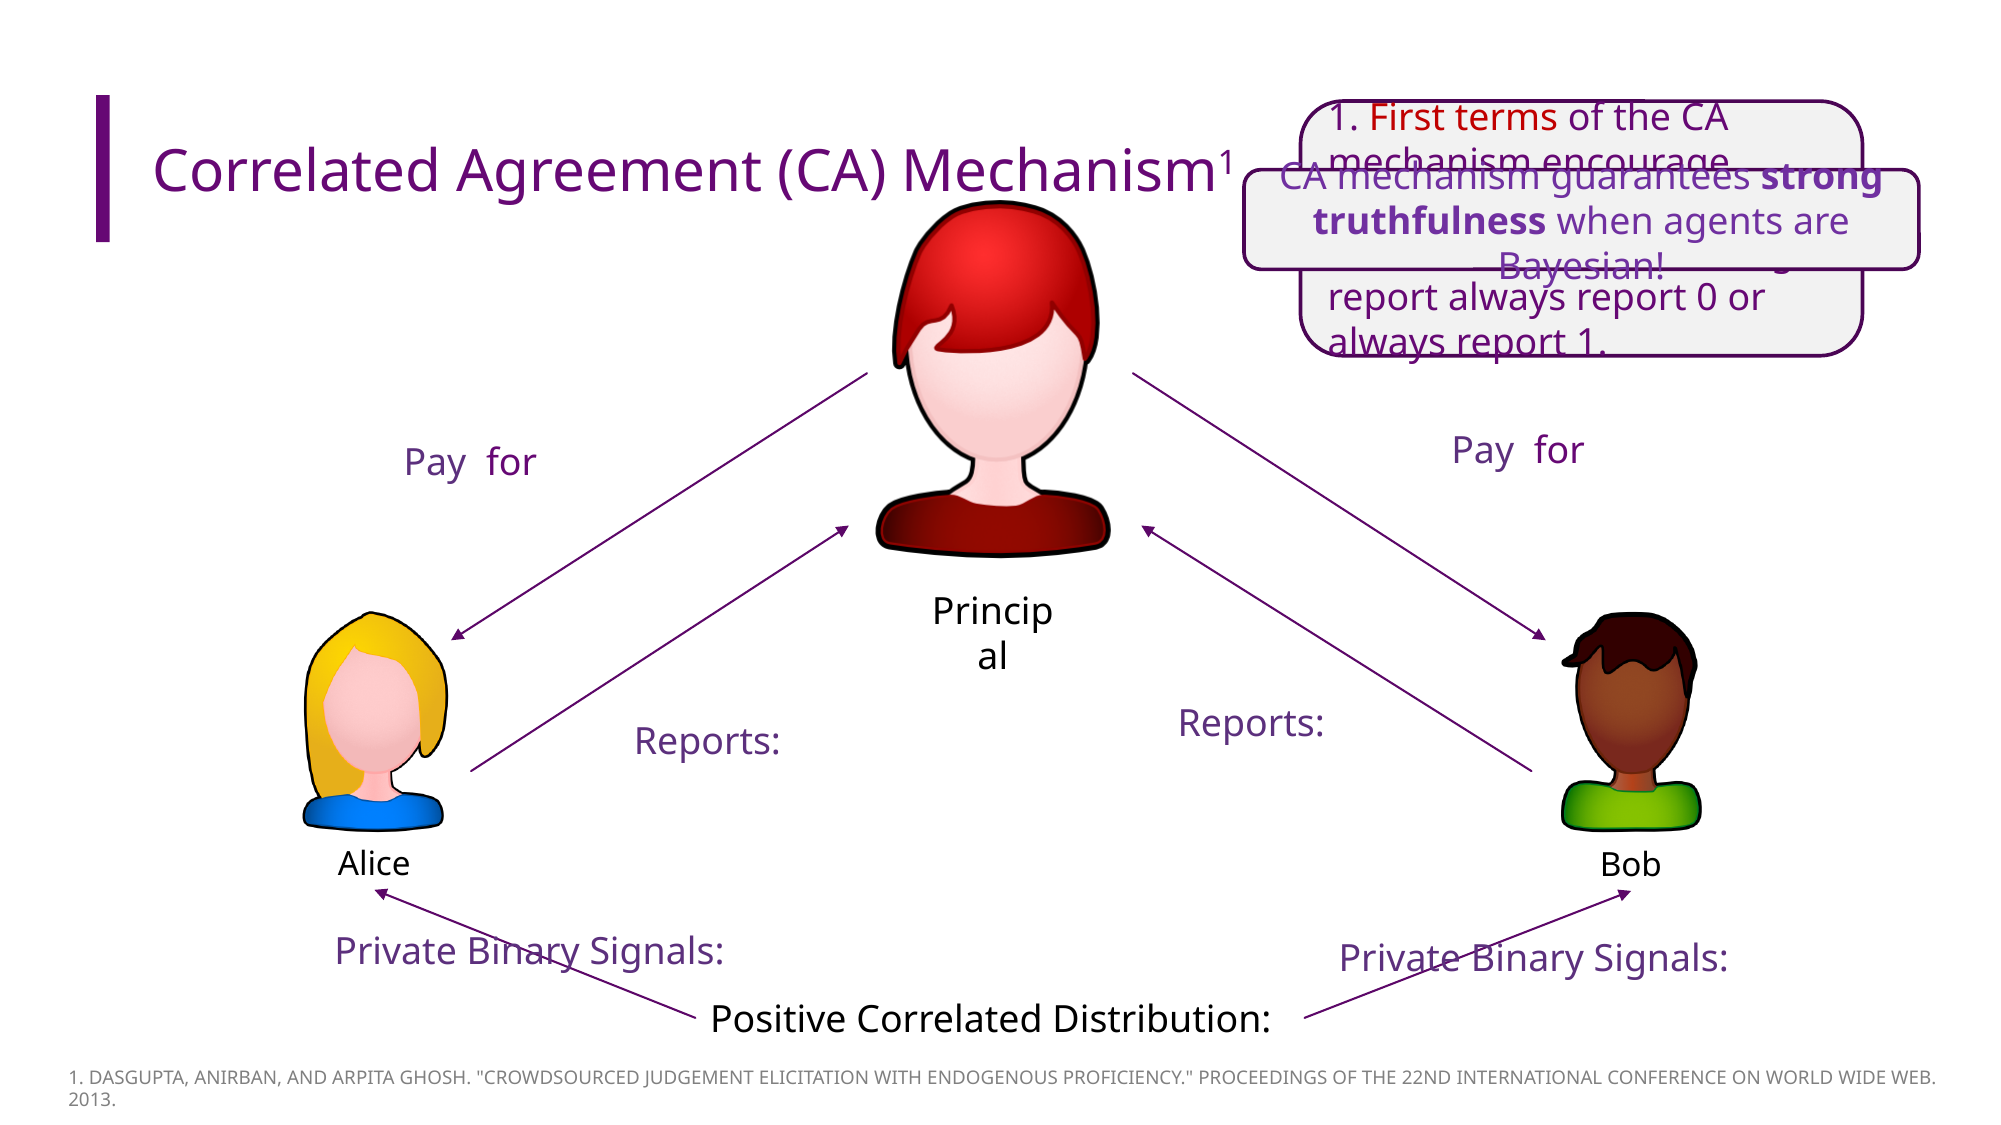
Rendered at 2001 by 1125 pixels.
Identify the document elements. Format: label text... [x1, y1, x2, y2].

text_box CA mechanism guarantees strong truthfulness when agents are Bayesian! [1242, 167, 1921, 272]
footer 1. Dasgupta, Anirban, and Arpita Ghosh. "Crowdsourced judgement elicitation with endogenous proficiency." Proceedings of the 22nd international conference on World Wide Web. 2013. [53, 1058, 1971, 1118]
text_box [1132, 372, 1547, 641]
picture [866, 183, 1134, 563]
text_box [1140, 651, 1532, 772]
text_box 1. First terms of the CA mechanism encourage consensus. 2. Second terms discourage report always report 0 or always report 1. [1298, 99, 1865, 167]
text_box Principal [907, 579, 1079, 685]
picture [297, 609, 452, 837]
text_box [450, 372, 868, 641]
title Correlated Agreement (CA) Mechanism1 [137, 59, 1863, 278]
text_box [470, 651, 850, 772]
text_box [1304, 891, 1632, 1020]
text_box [373, 890, 696, 1020]
text_box 1. First terms of the CA mechanism encourage consensus. 2. Second terms discourage report always report 0 or always report 1. [1298, 272, 1865, 358]
text_box Alice [289, 835, 460, 890]
text_box Bob [1545, 836, 1717, 891]
picture [1559, 609, 1703, 837]
